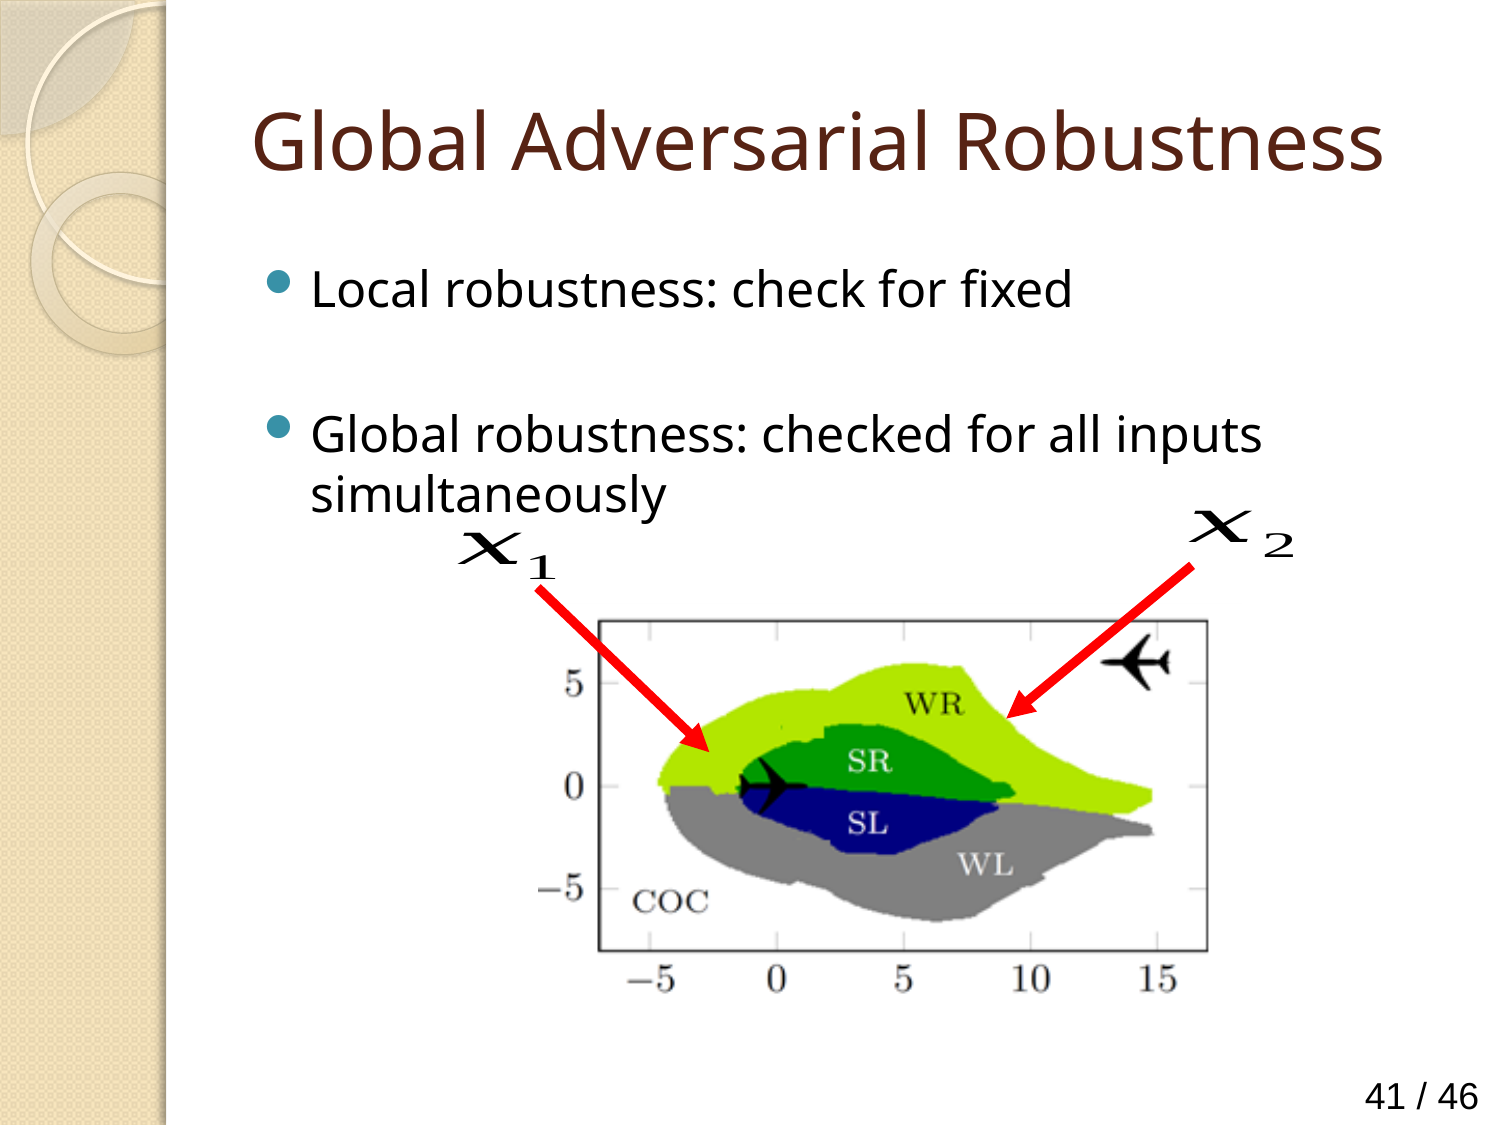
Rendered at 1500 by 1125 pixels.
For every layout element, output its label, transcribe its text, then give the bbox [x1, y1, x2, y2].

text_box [537, 587, 710, 753]
picture [538, 601, 1242, 1023]
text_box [1006, 565, 1193, 719]
title Global Adversarial Robustness [235, 45, 1466, 233]
